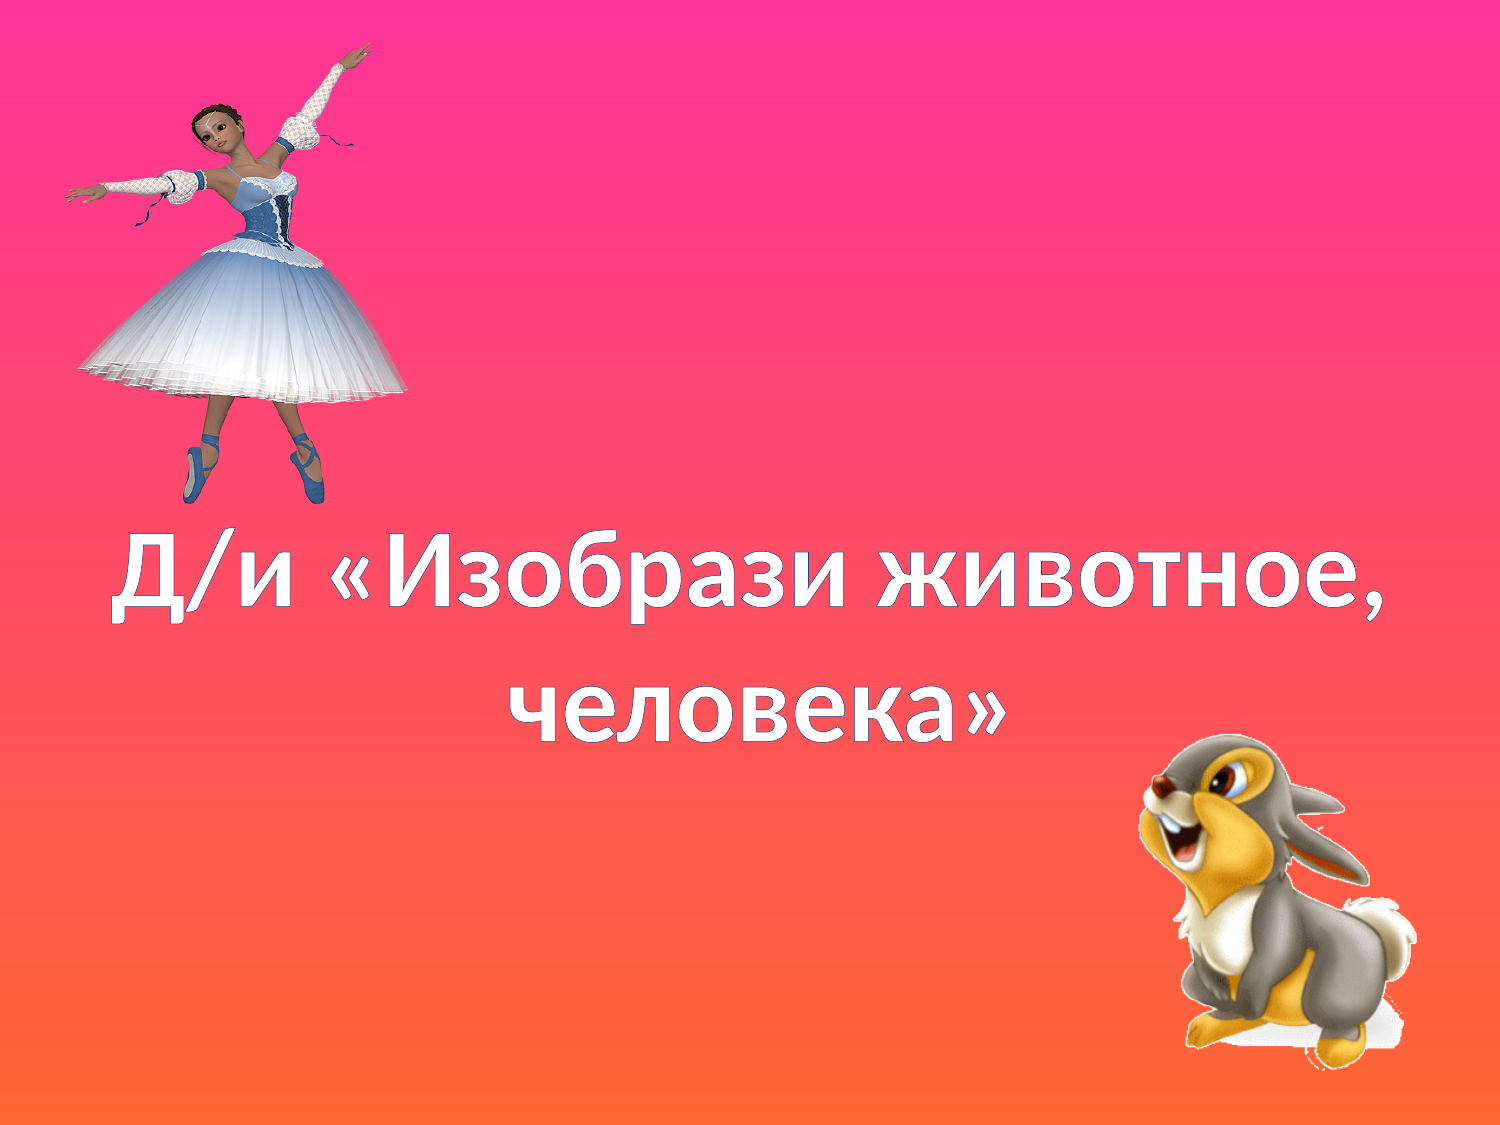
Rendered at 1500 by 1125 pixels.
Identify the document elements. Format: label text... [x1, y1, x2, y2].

text_box Д/и «Изобрази животное, человека» [95, 486, 1405, 772]
picture [1127, 727, 1424, 1079]
picture [64, 42, 408, 504]
